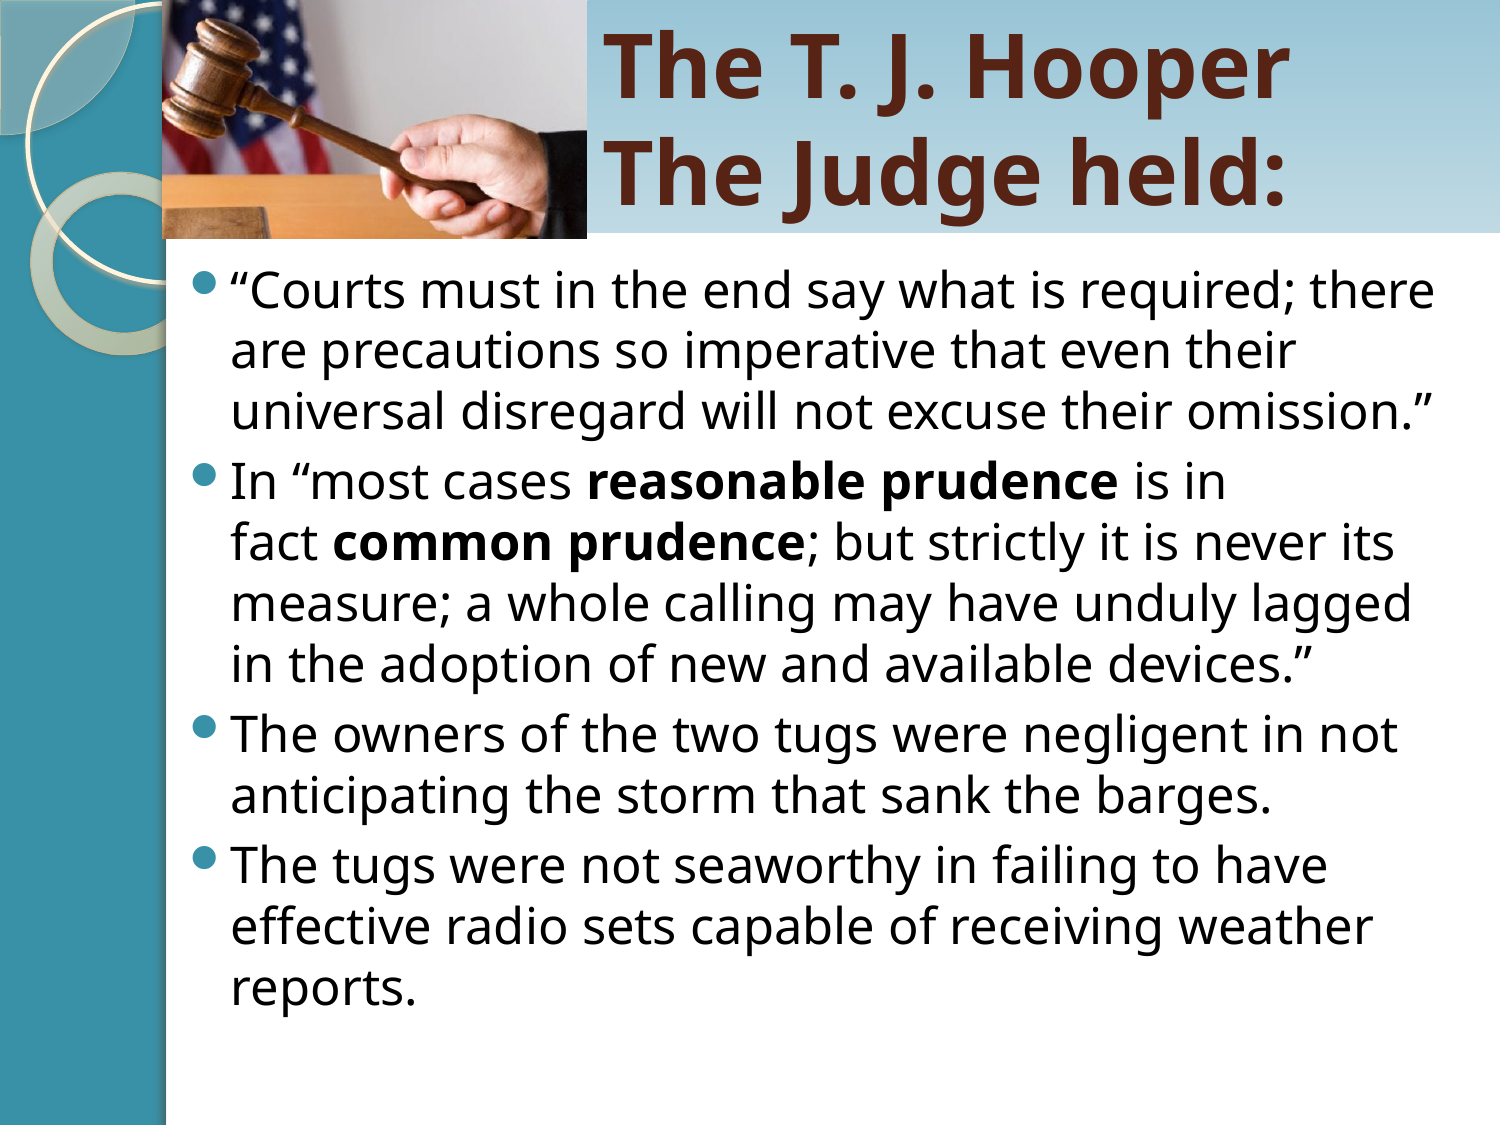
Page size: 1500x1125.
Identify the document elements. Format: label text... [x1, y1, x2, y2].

picture [162, 0, 588, 239]
list “Courts must in the end say what is required; there are precautions so imperative that even their universal disregard will not excuse their omission.” In “most cases reasonable prudence is in fact common prudence; but strictly it is never its measure; a whole calling may have unduly lagged in the adoption of new and available devices.” The owners of the two tugs were negligent in not anticipating the storm that sank the barges. The tugs were not seaworthy in failing to have effective radio sets capable of receiving weather reports. [162, 249, 1466, 1038]
title The T. J. Hooper The Judge held: [592, 0, 1500, 233]
